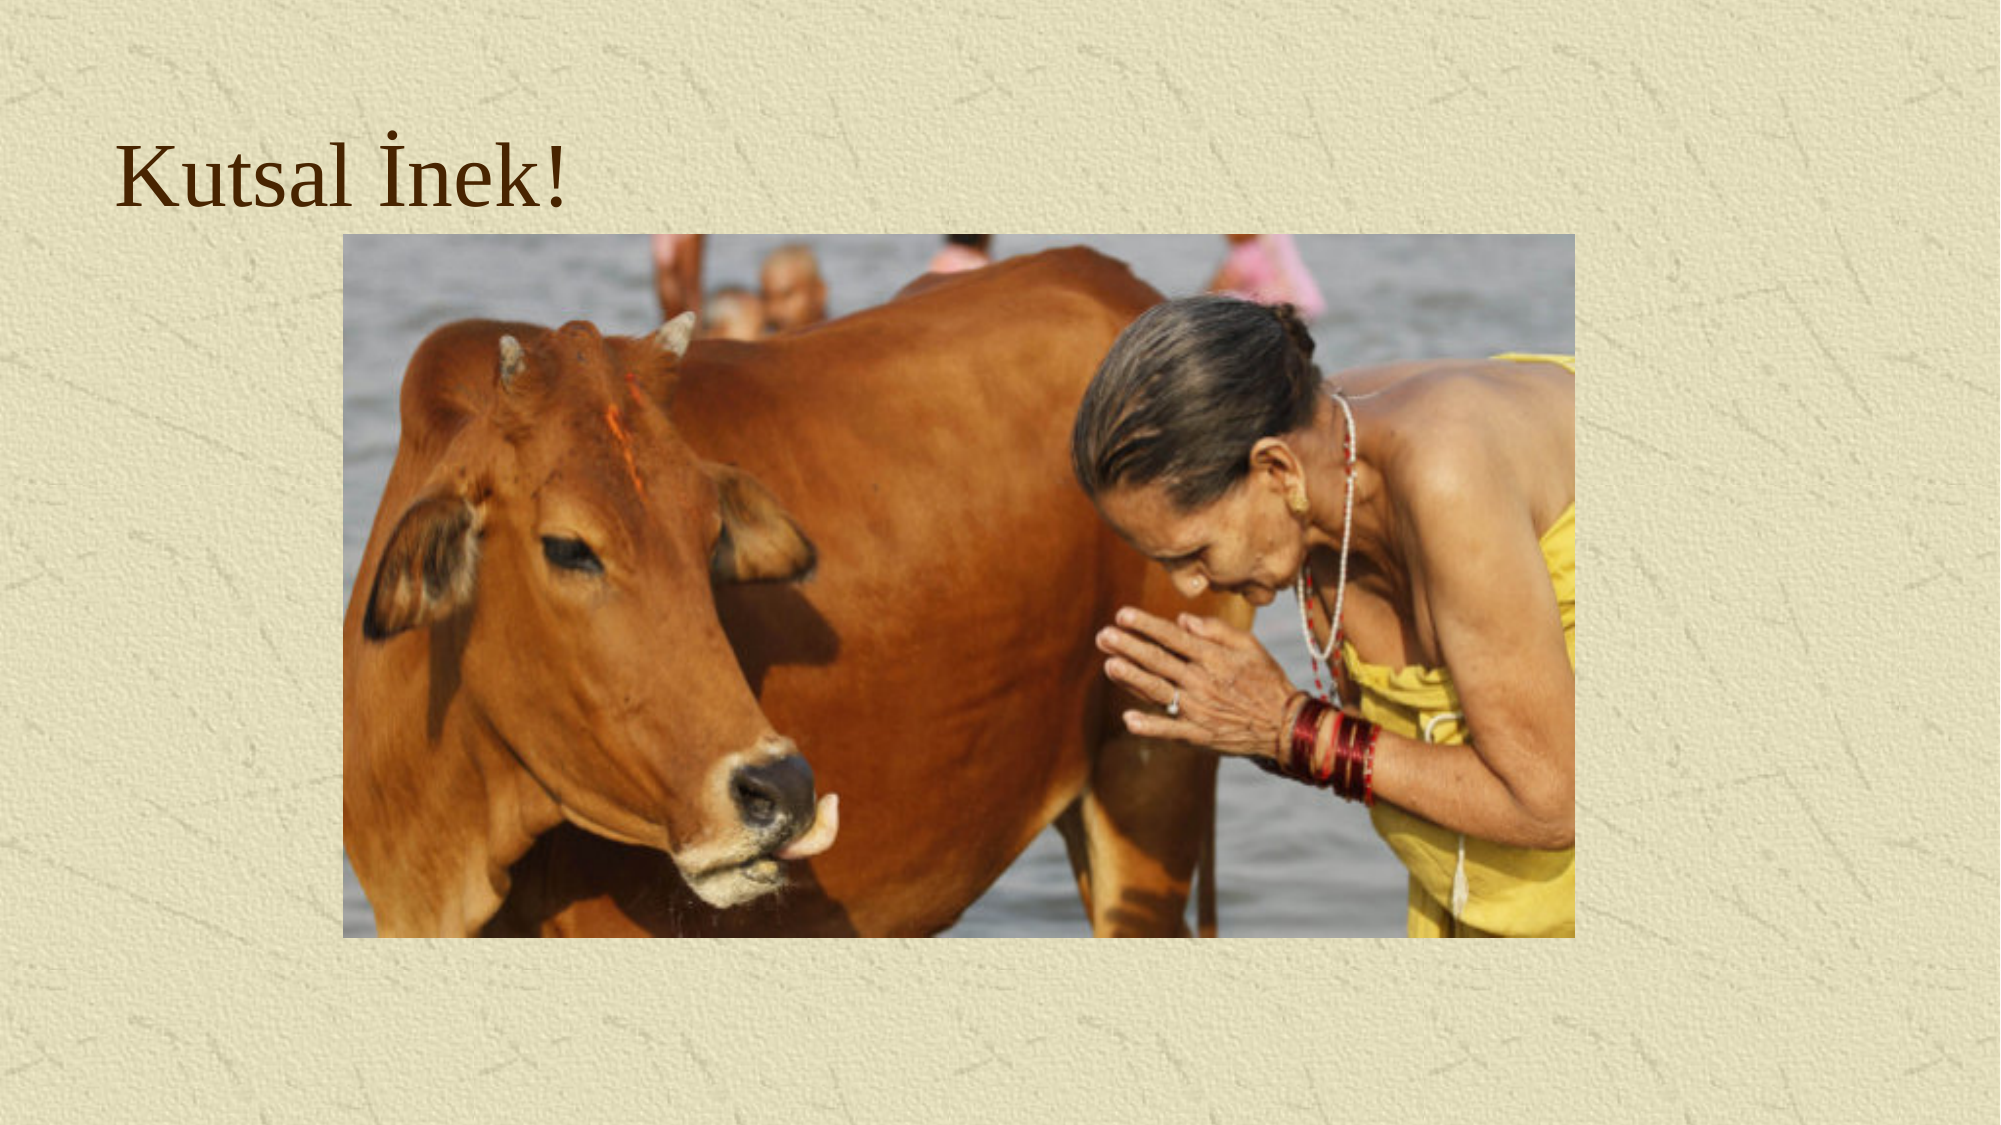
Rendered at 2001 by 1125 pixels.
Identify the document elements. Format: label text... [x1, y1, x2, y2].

picture [0, 0, 2001, 1125]
title Kutsal İnek! [99, 45, 1900, 233]
